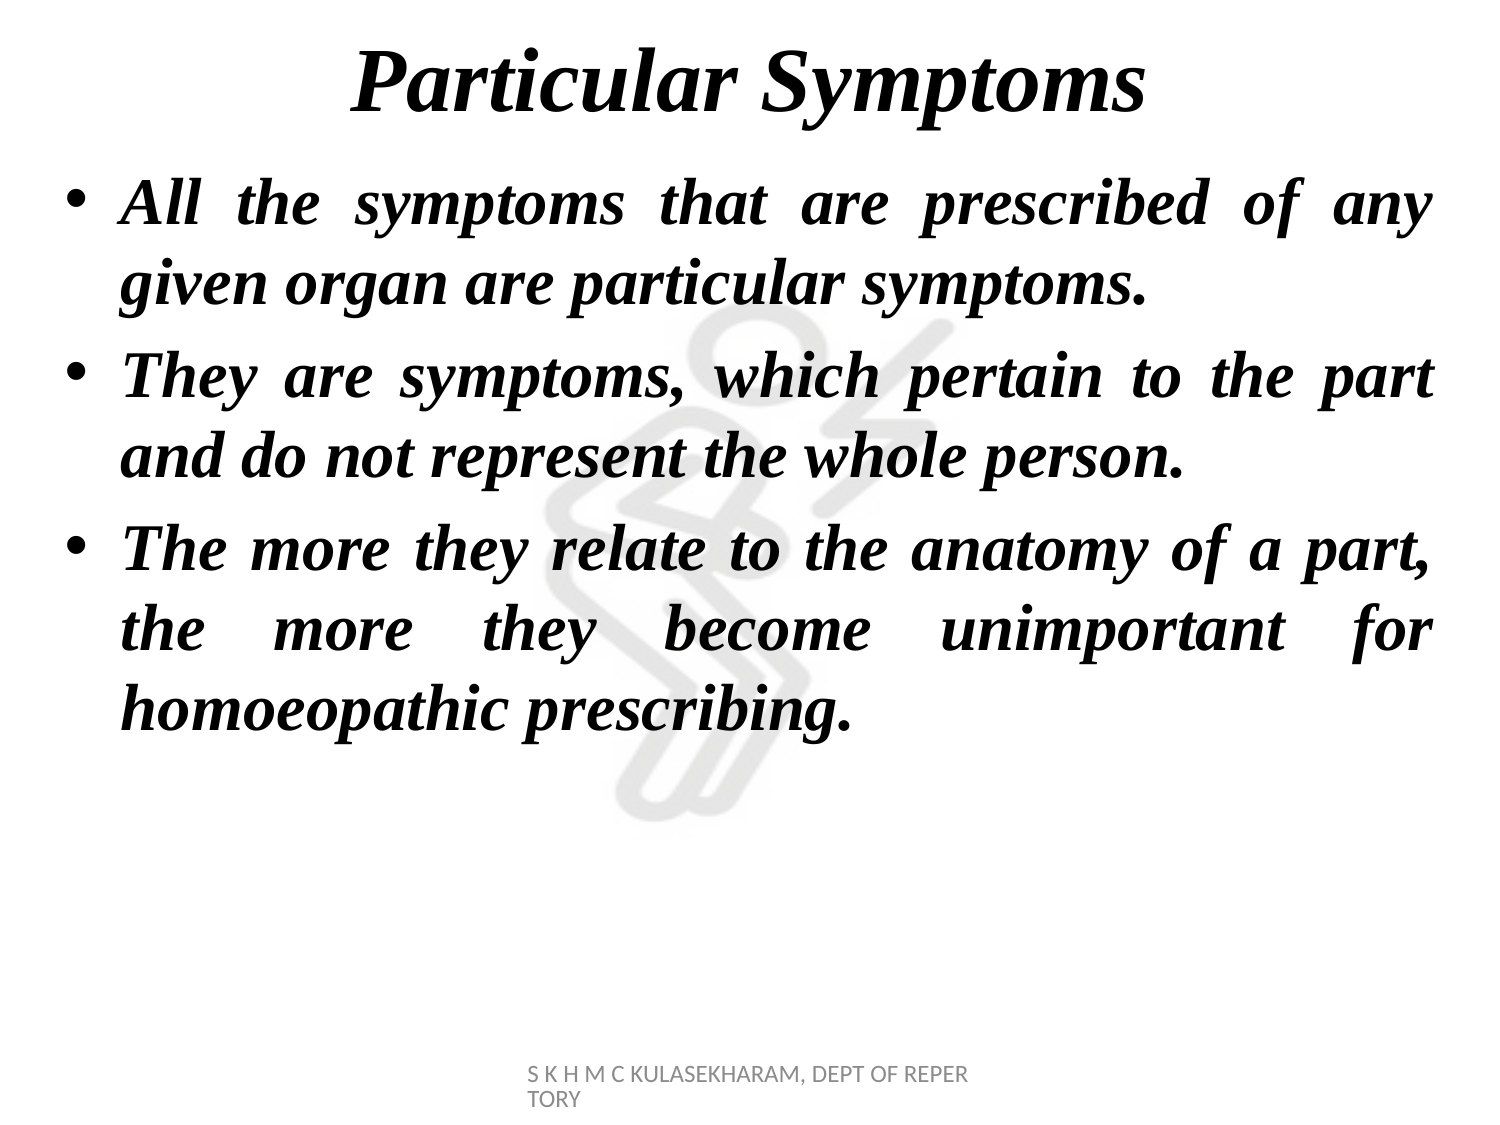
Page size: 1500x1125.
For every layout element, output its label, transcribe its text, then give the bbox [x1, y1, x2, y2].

footer S K H M C KULASEKHARAM, DEPT OF REPERTORY [512, 1042, 988, 1103]
list All the symptoms that are prescribed of any given organ are particular symptoms. They are symptoms, which pertain to the part and do not represent the whole person. The more they relate to the anatomy of a part, the more they become unimportant for homoeopathic prescribing. [49, 149, 1451, 1063]
title Particular Symptoms [49, 0, 1451, 149]
